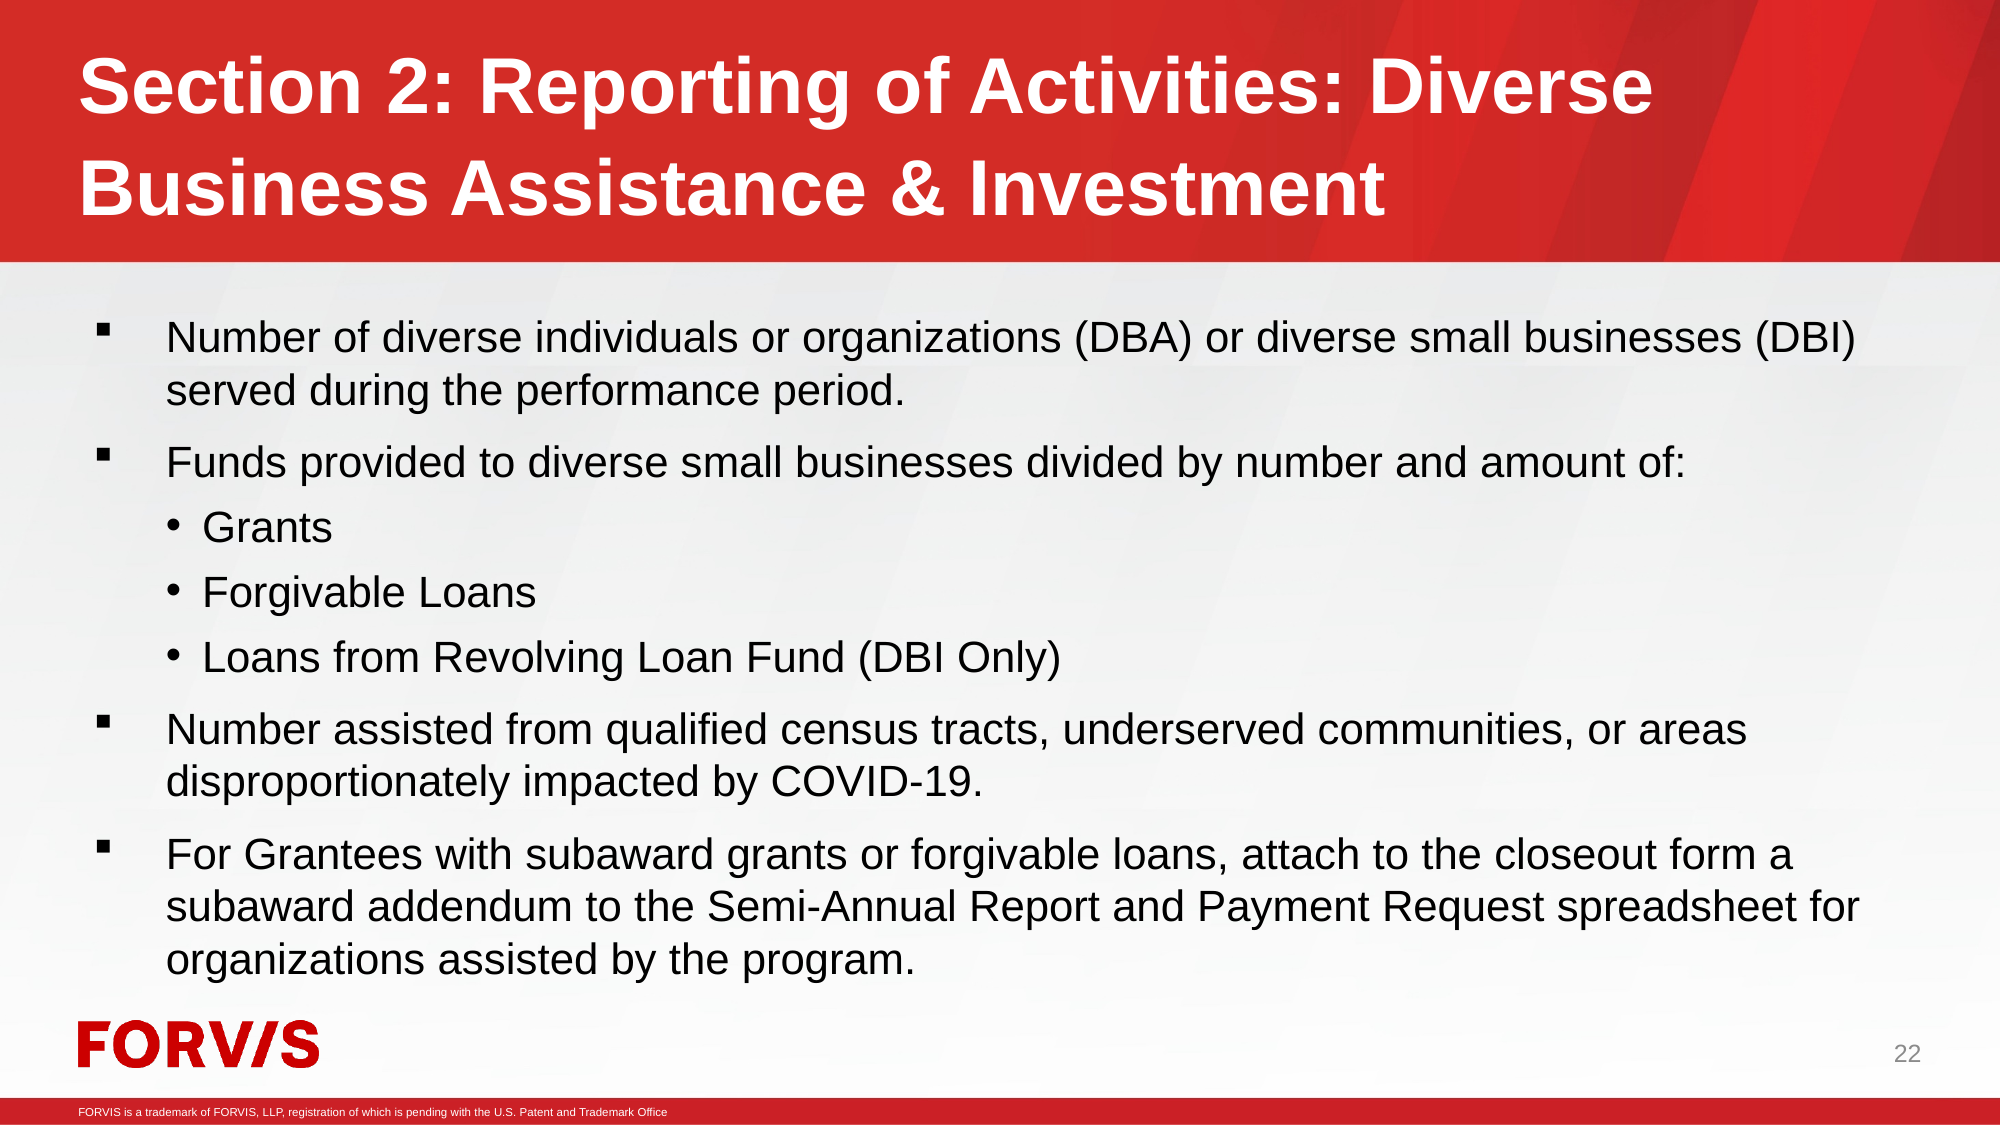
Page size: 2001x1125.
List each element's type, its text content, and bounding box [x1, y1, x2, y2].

slide_number 22 [1471, 1046, 1922, 1068]
list Number of diverse individuals or organizations (DBA) or diverse small businesses (DBI) served during the performance period. Funds provided to diverse small businesses divided by number and amount of: Grants Forgivable Loans Loans from Revolving Loan Fund (DBI Only) Number assisted from qualified census tracts, underserved communities, or areas disproportionately impacted by COVID-19. For Grantees with subaward grants or forgivable loans, attach to the closeout form a subaward addendum to the Semi-Annual Report and Payment Request spreadsheet for organizations assisted by the program. [78, 301, 1922, 991]
title Section 2: Reporting of Activities: Diverse Business Assistance & Investment [78, 0, 1922, 259]
picture [0, 0, 2000, 1125]
